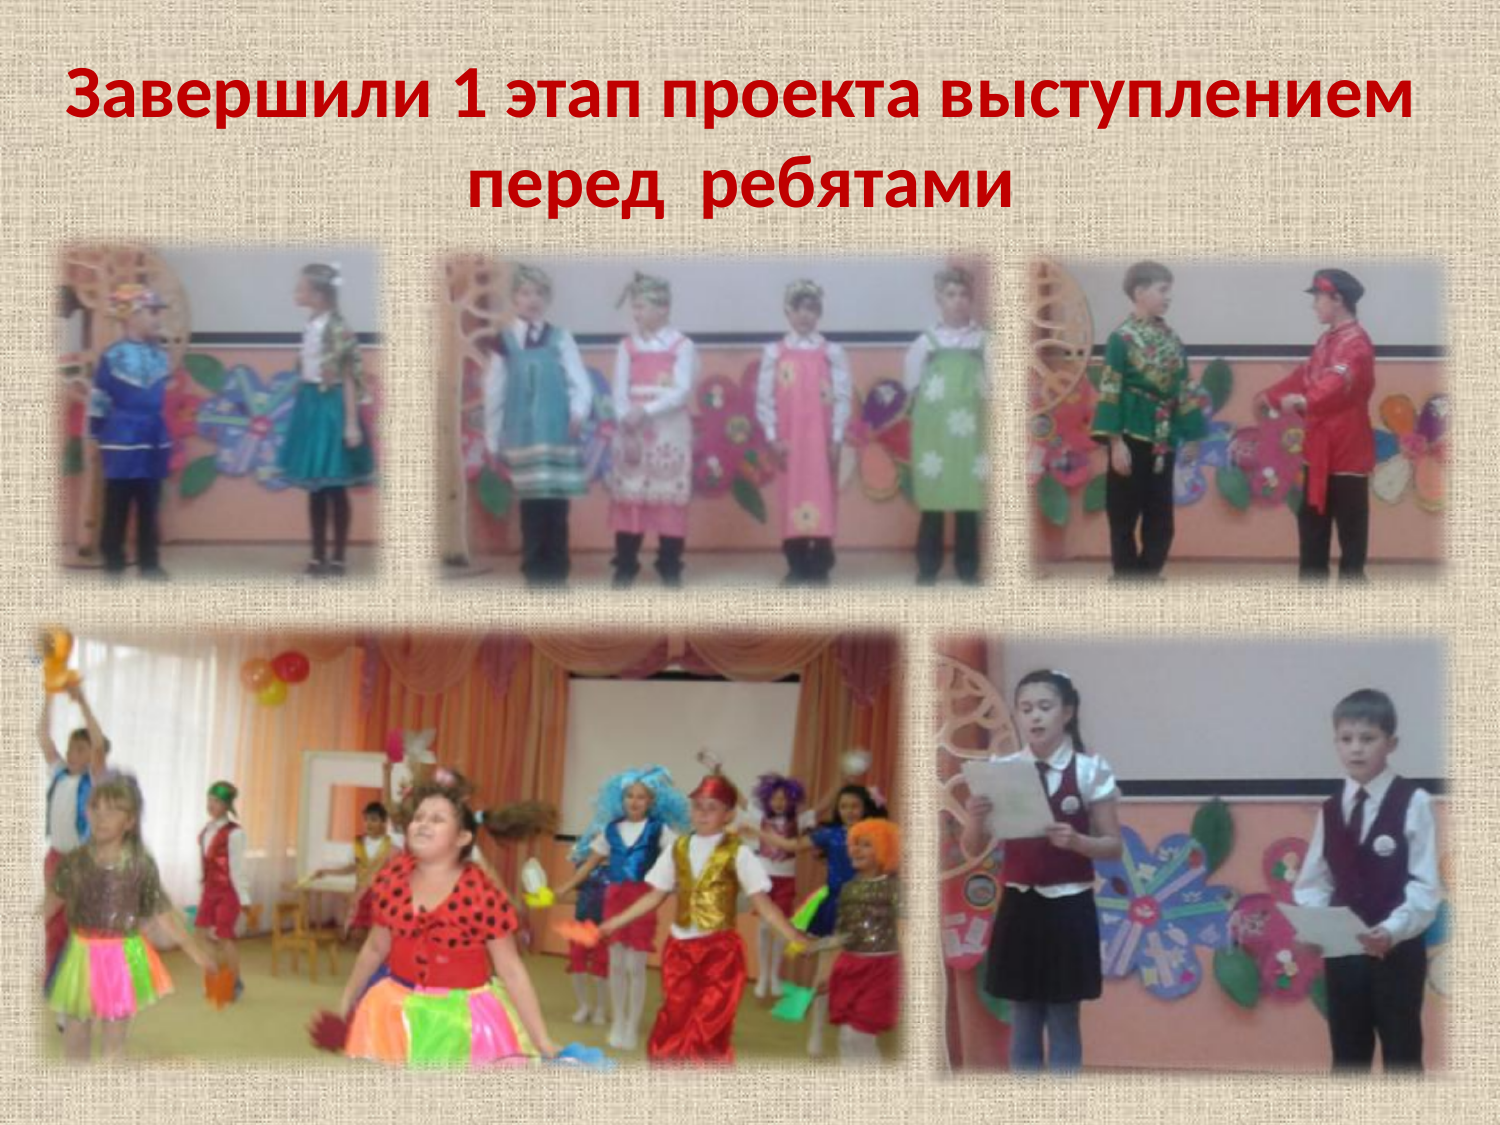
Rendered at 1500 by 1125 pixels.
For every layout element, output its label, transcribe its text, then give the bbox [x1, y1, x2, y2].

picture [0, 0, 1500, 1125]
text_box Завершили 1 этап проекта выступлением перед ребятами [17, 35, 1465, 230]
